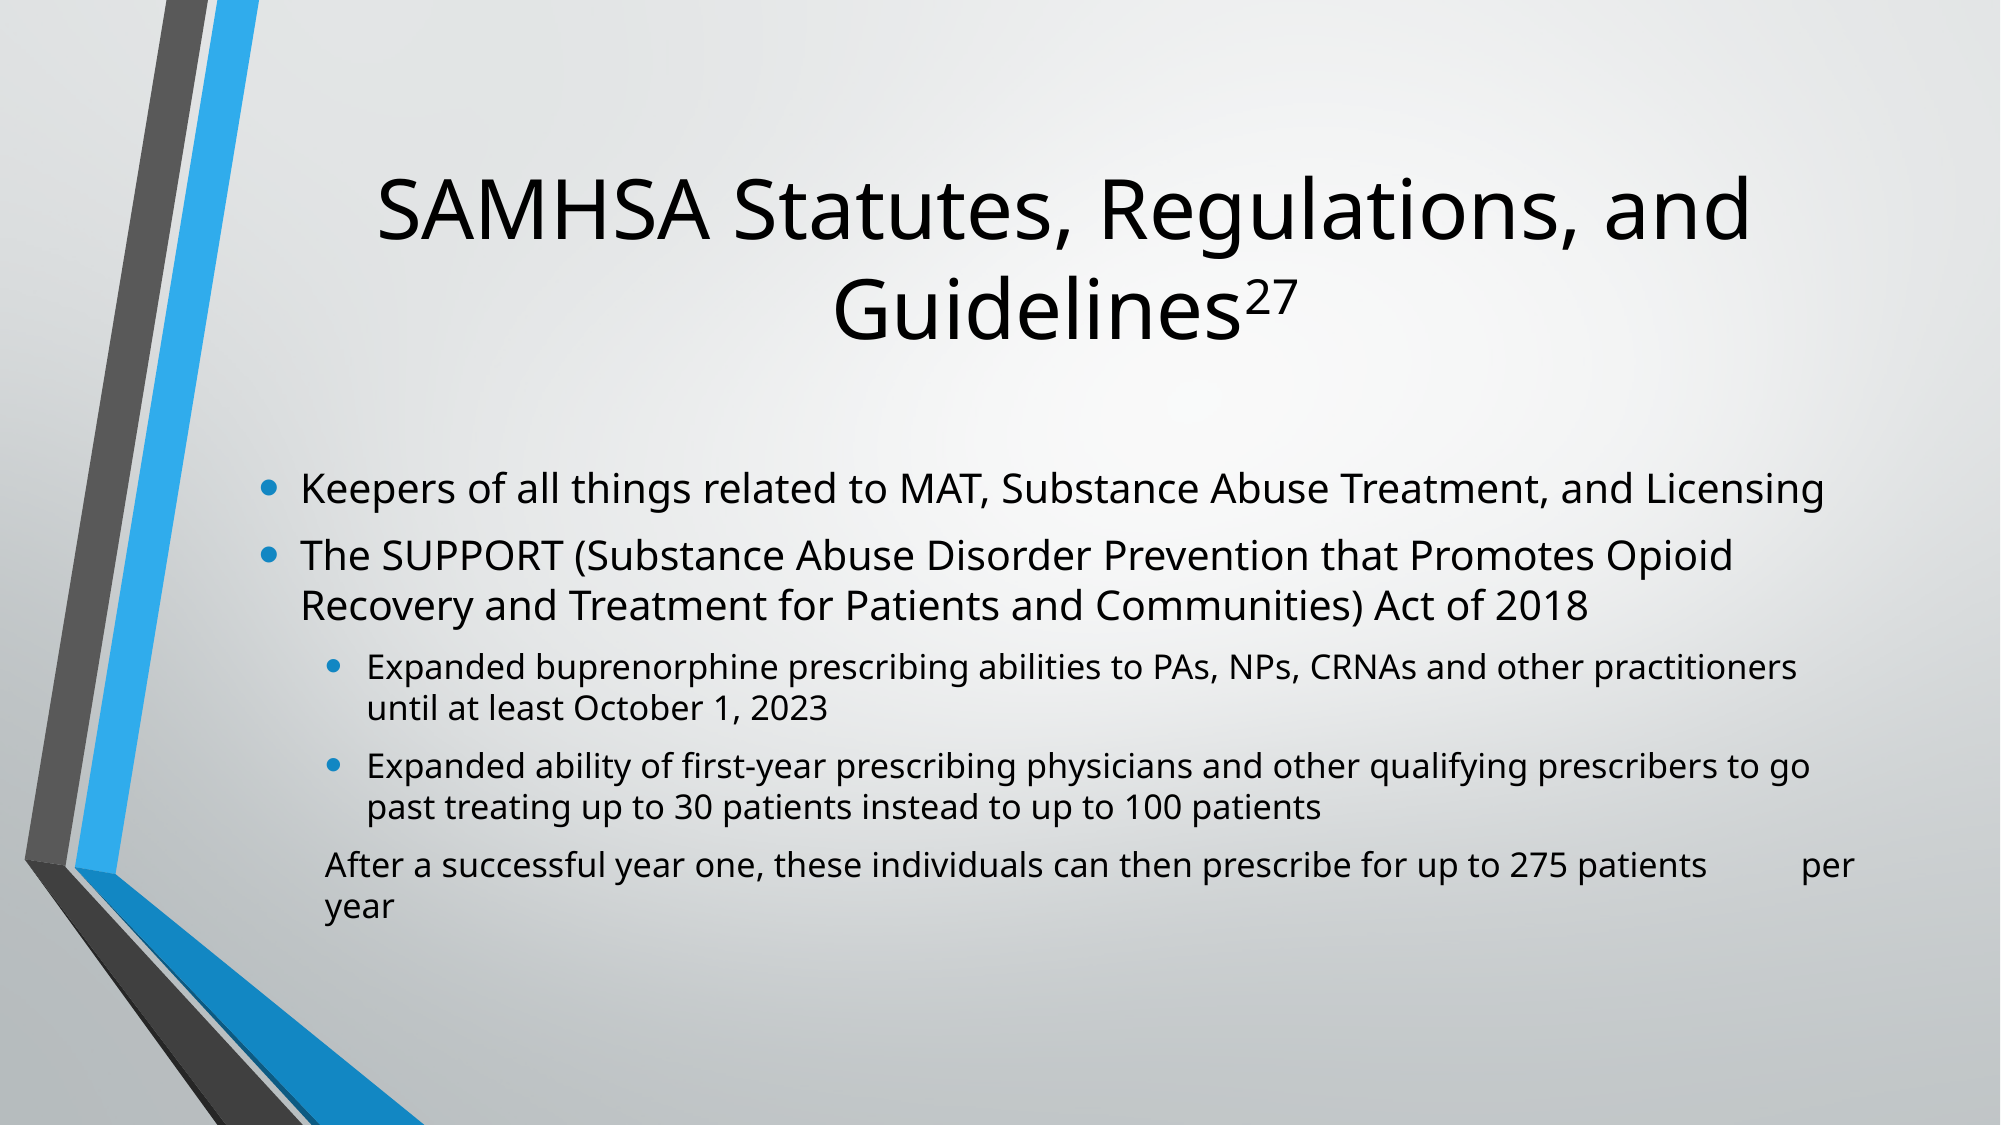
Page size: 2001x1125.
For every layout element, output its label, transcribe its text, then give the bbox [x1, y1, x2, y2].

list Keepers of all things related to MAT, Substance Abuse Treatment, and Licensing The SUPPORT (Substance Abuse Disorder Prevention that Promotes Opioid Recovery and Treatment for Patients and Communities) Act of 2018 Expanded buprenorphine prescribing abilities to PAs, NPs, CRNAs and other practitioners until at least October 1, 2023 Expanded ability of first-year prescribing physicians and other qualifying prescribers to go past treating up to 30 patients instead to up to 100 patients After a successful year one, these individuals can then prescribe for up to 275 patients per year [243, 437, 1887, 950]
title SAMHSA Statutes, Regulations, and Guidelines27 [243, 112, 1887, 400]
